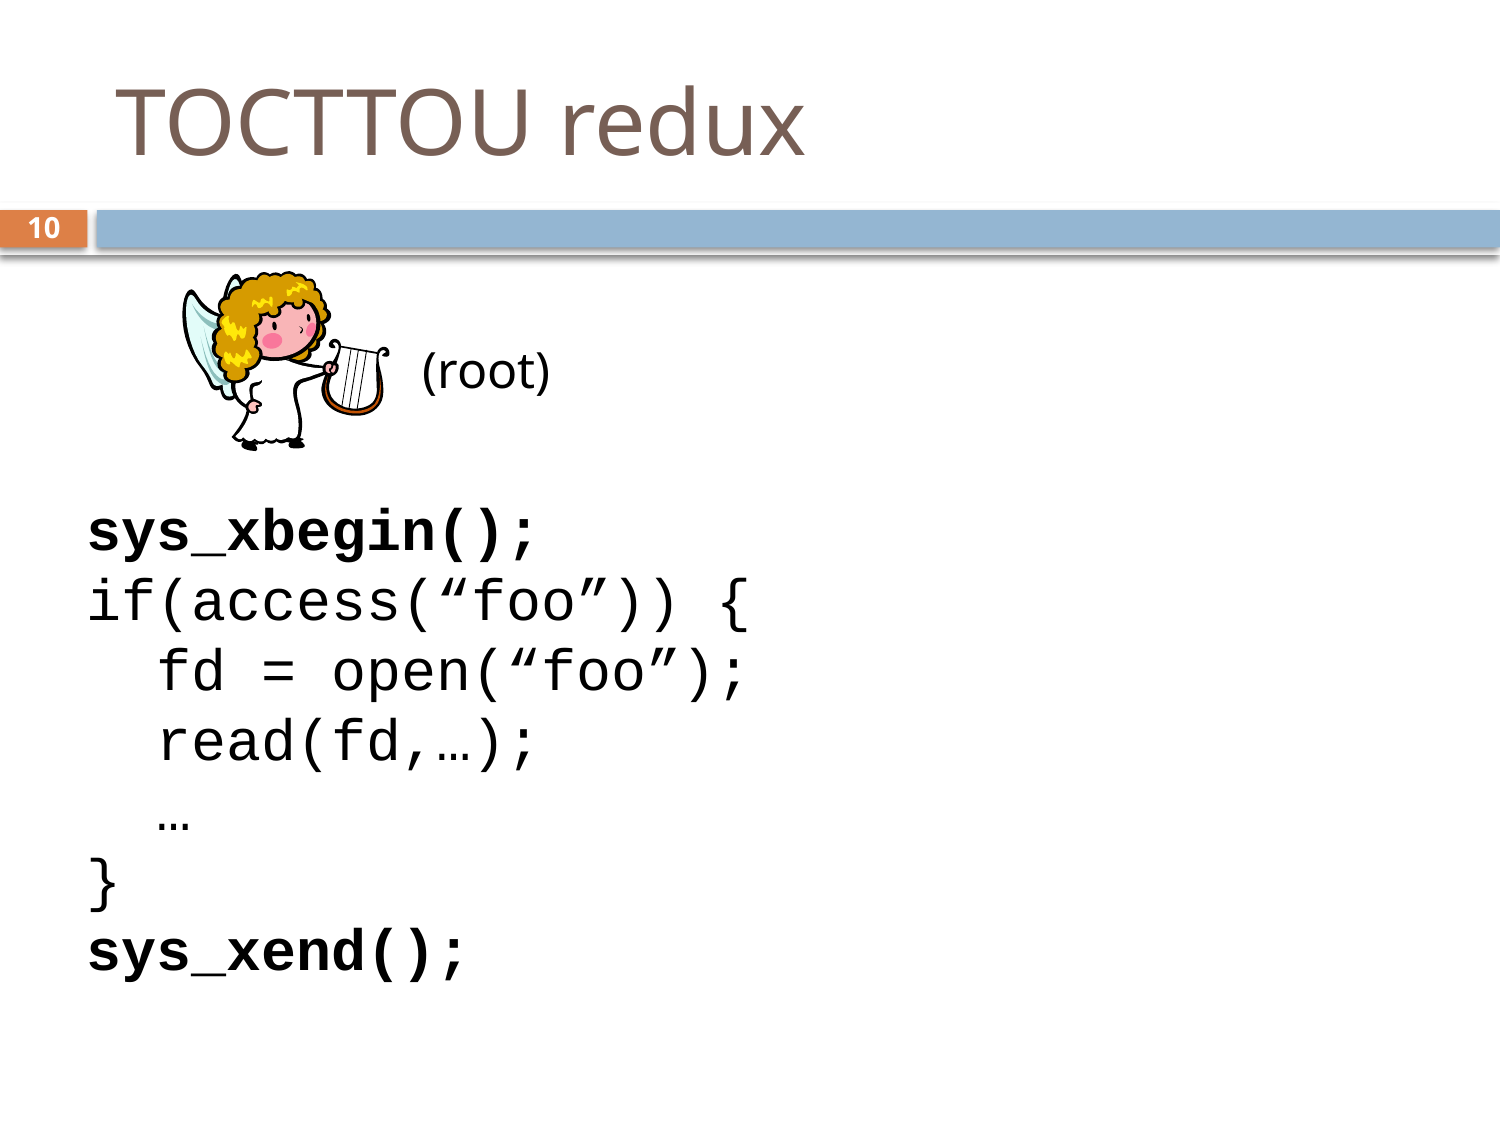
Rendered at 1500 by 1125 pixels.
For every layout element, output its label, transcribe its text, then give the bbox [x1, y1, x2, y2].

picture [168, 256, 392, 452]
title TOCTTOU redux [100, 37, 1438, 200]
text_box sys_xbegin(); if(access(“foo”)) { fd = open(“foo”); read(fd,…); … } sys_xend(); [71, 484, 767, 990]
text_box (root) [407, 331, 641, 406]
slide_number 10 [0, 208, 88, 249]
